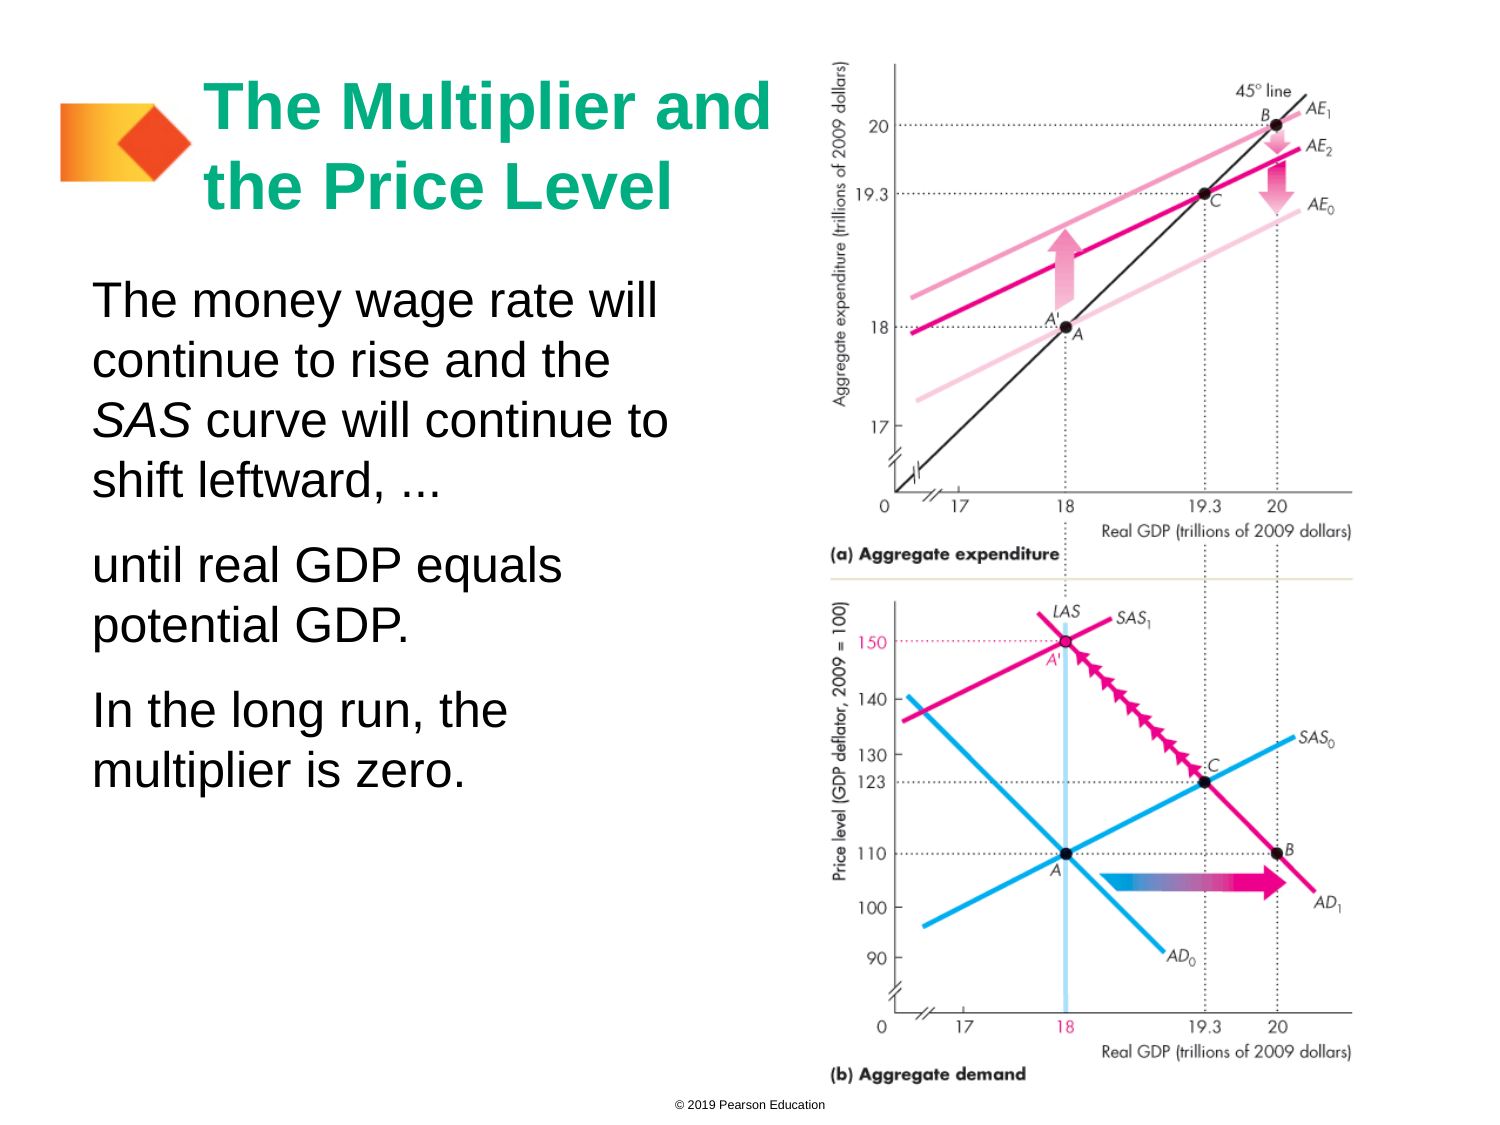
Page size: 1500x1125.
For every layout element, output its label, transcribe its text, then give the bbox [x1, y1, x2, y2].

picture [826, 58, 1357, 1091]
title The Multiplier and the Price Level [188, 50, 1364, 236]
list The money wage rate will continue to rise and the SAS curve will continue to shift leftward, ... until real GDP equals potential GDP. In the long run, the multiplier is zero. [59, 259, 725, 1003]
picture [59, 102, 188, 184]
